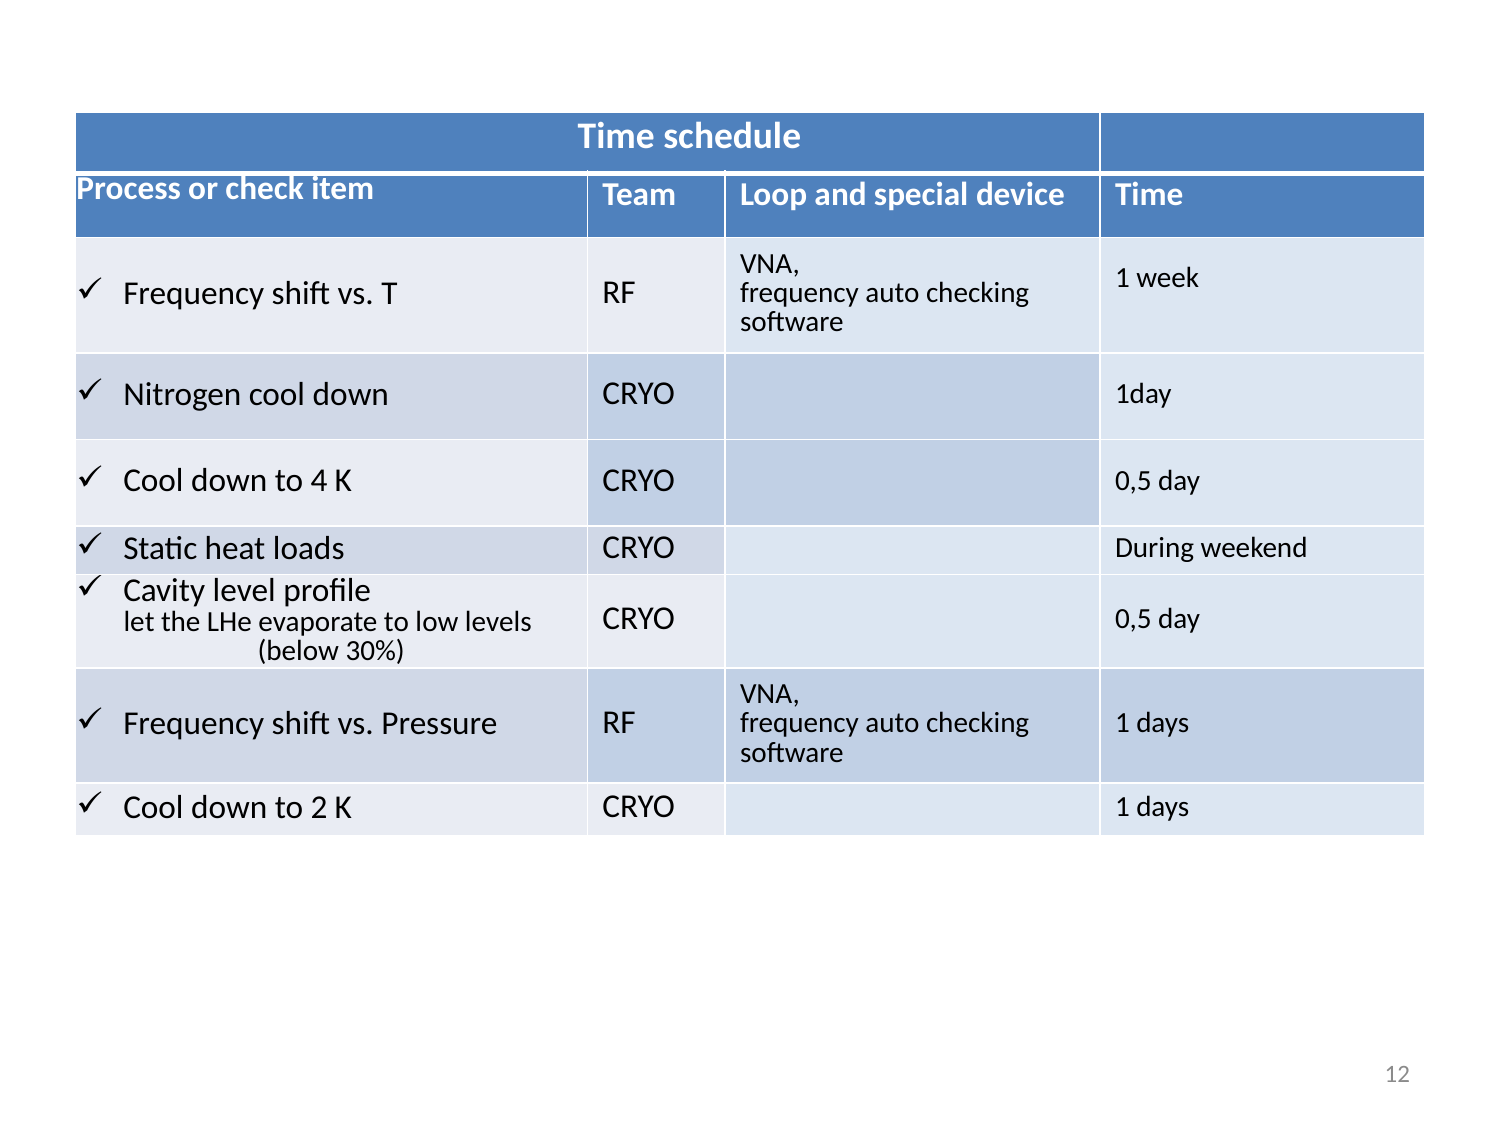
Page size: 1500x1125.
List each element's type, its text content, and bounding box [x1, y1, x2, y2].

table_cell CRYO [588, 527, 724, 574]
table_cell Cool down to 4 K [76, 440, 587, 525]
table_cell Loop and special device [726, 176, 1099, 237]
table_cell CRYO [588, 354, 724, 439]
table_cell 0,5 day [1101, 440, 1424, 525]
table_cell Process or check item [76, 176, 587, 237]
table_cell Time [1101, 176, 1424, 237]
table_cell Frequency shift vs. Pressure [76, 669, 587, 782]
table_cell 1 days [1101, 669, 1424, 782]
table_cell RF [588, 238, 724, 352]
table_cell [726, 354, 1099, 439]
table_cell VNA, frequency auto checking software [726, 669, 1099, 782]
table_cell 1 week [1101, 238, 1424, 352]
table_header [1101, 113, 1424, 171]
table_cell [726, 527, 1099, 574]
table_cell [726, 440, 1099, 525]
table_cell CRYO [588, 440, 724, 525]
table_cell [726, 575, 1099, 667]
table_cell [726, 784, 1099, 835]
table_cell Cool down to 2 K [76, 784, 587, 835]
table_cell 1 days [1101, 784, 1424, 835]
table_cell During weekend [1101, 527, 1424, 574]
table_cell Team [588, 176, 724, 237]
table_cell CRYO [588, 784, 724, 835]
table_cell Nitrogen cool down [76, 354, 587, 439]
table_cell Cavity level profile let the LHe evaporate to low levels (below 30%) [76, 575, 587, 667]
table_cell Frequency shift vs. T [76, 238, 587, 352]
table_cell VNA, frequency auto checking software [726, 238, 1099, 352]
table_cell 1day [1101, 354, 1424, 439]
table_cell 0,5 day [1101, 575, 1424, 667]
table_cell RF [588, 669, 724, 782]
table_header Time schedule [76, 113, 1099, 171]
table_cell CRYO [588, 575, 724, 667]
slide_number 12 [1074, 1042, 1425, 1103]
table_cell Static heat loads [76, 527, 587, 574]
